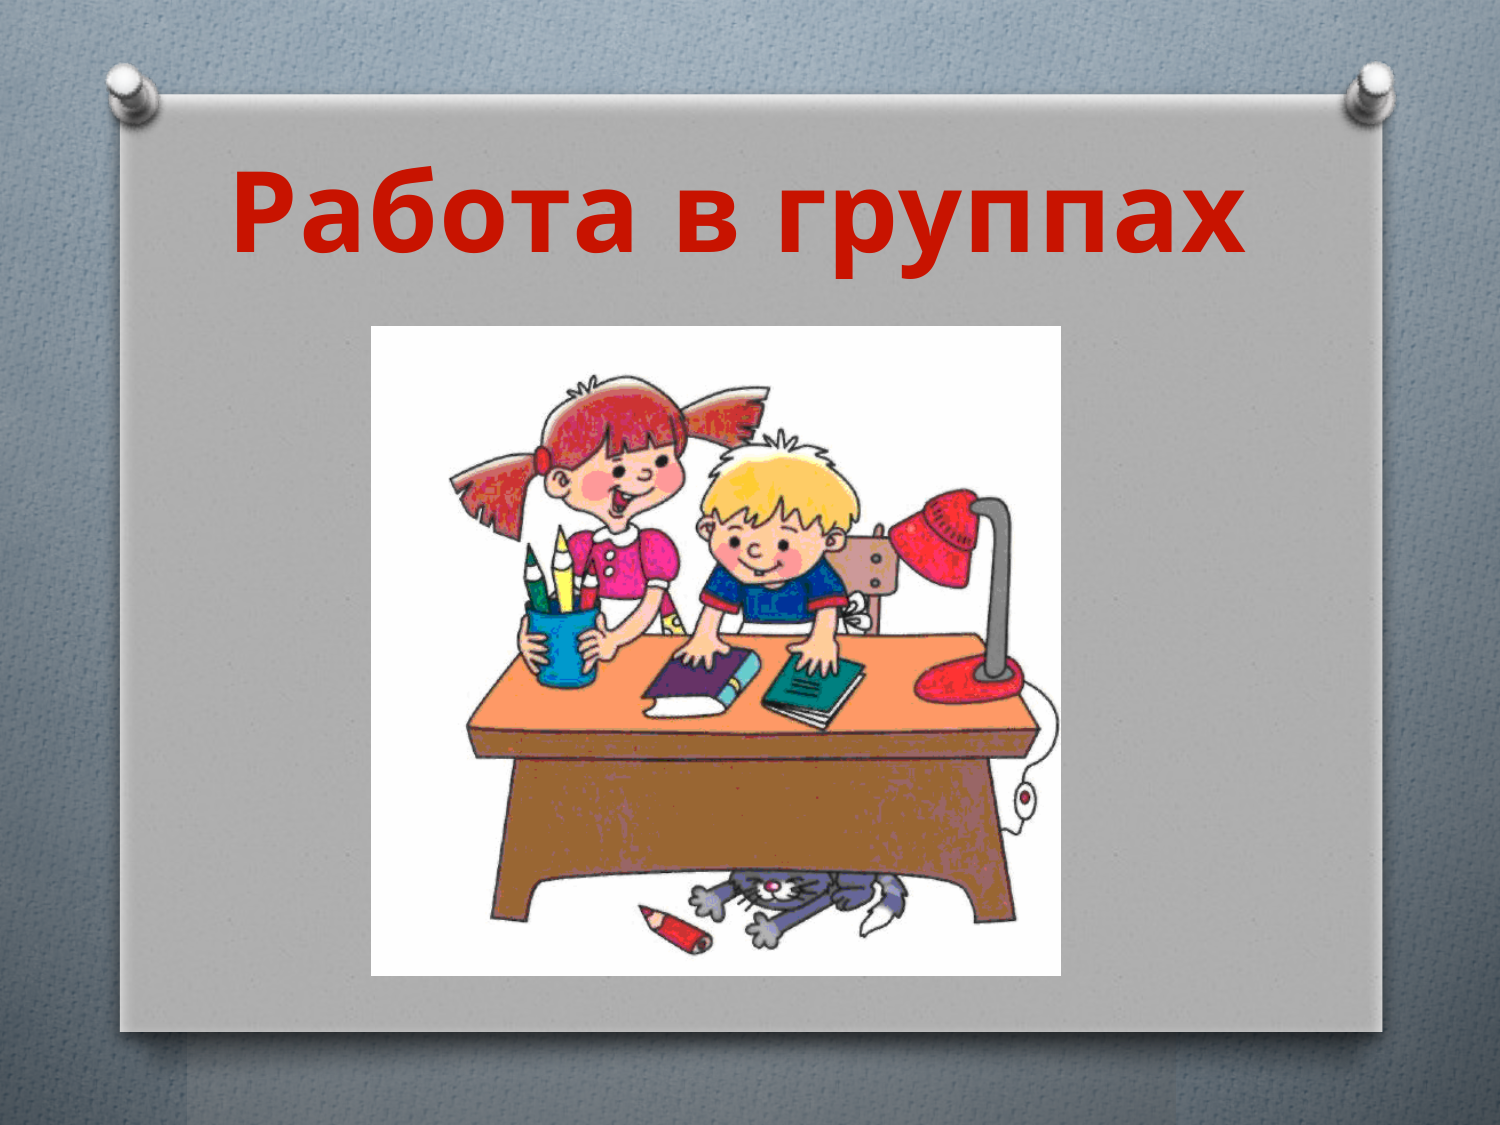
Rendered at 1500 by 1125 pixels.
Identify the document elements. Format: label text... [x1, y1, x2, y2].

picture [1317, 34, 1437, 156]
text_box Работа в группах [213, 132, 1263, 283]
picture [76, 30, 198, 153]
picture [371, 326, 1061, 977]
